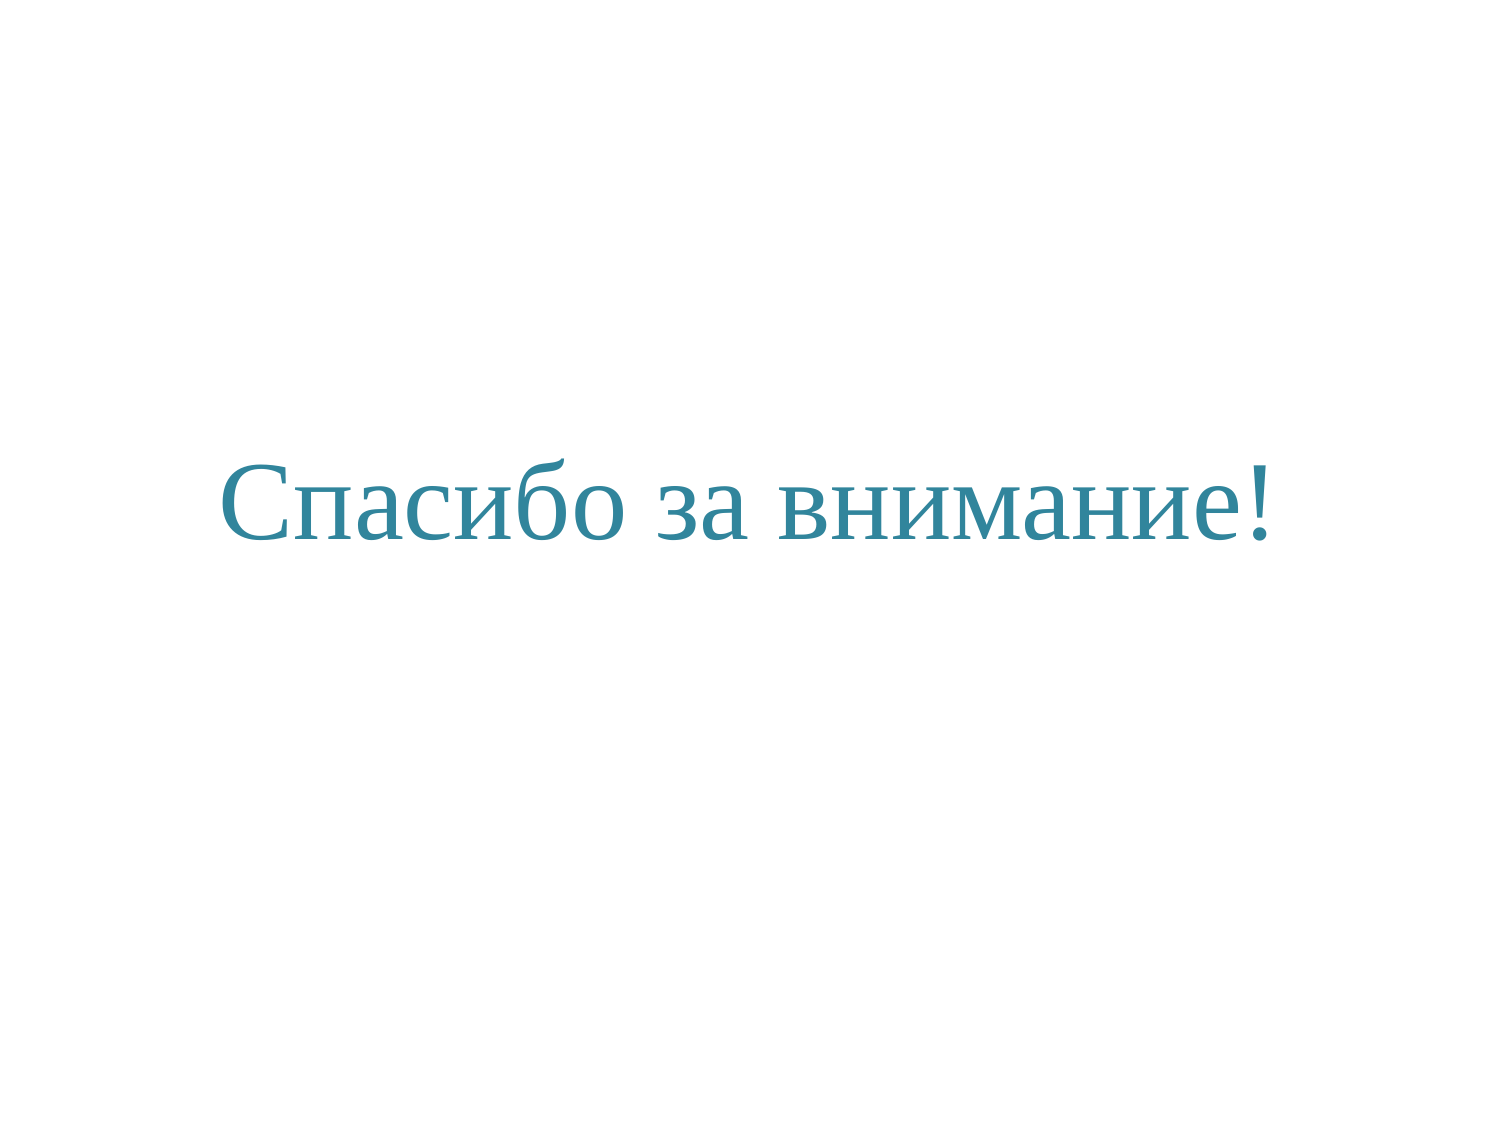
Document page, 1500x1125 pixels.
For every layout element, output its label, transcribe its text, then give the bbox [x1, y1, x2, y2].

list Спасибо за внимание! [75, 262, 1425, 1005]
